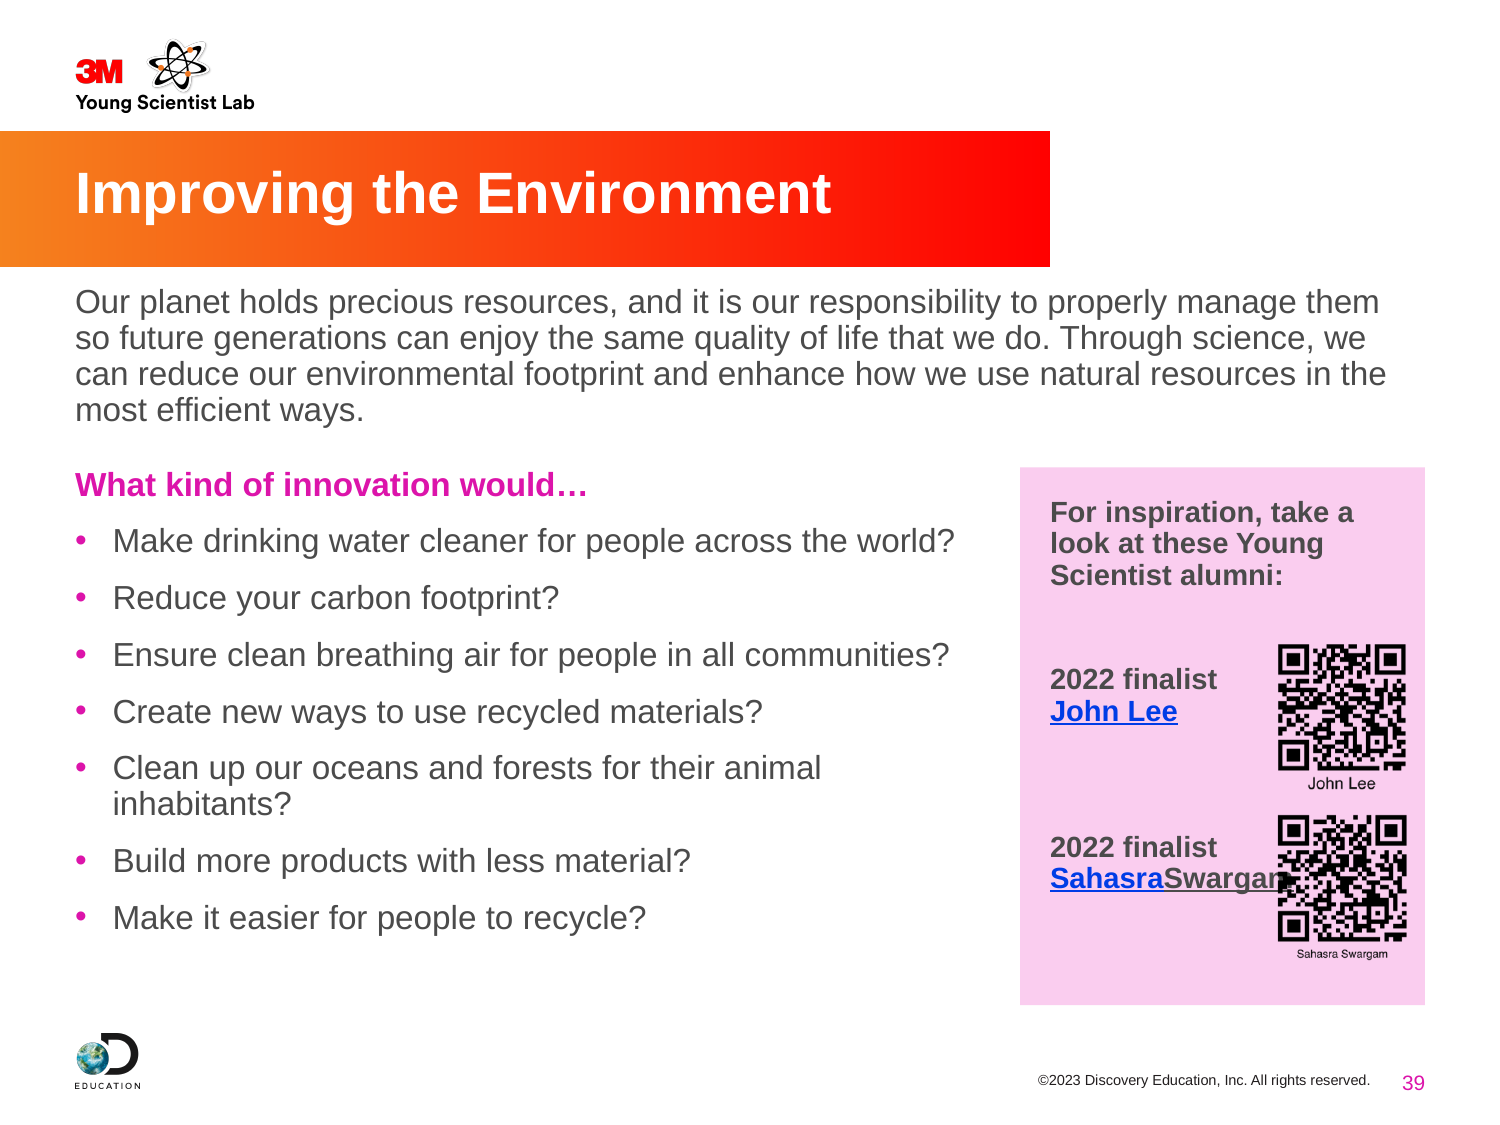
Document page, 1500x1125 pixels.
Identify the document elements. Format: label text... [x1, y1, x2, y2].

picture [75, 37, 255, 113]
list Our planet holds precious resources, and it is our responsibility to properly manage them so future generations can enjoy the same quality of life that we do. Through science, we can reduce our environmental footprint and enhance how we use natural resources in the most efficient ways.​ [75, 285, 1425, 429]
picture [1259, 803, 1425, 966]
list For inspiration, take a look at these Young Scientist alumni: 2022 finalist​ John Lee​ ​ 2022 finalist​ Sahasra​ Swargam​ [1020, 467, 1425, 1006]
title Improving the Environment [75, 135, 1020, 255]
list What kind of innovation would… Make drinking water cleaner for people across the world?​ Reduce your carbon footprint?​ Ensure clean breathing air for people in all communities?​ Create new ways to use recycled materials?​ Clean up our oceans and forests for their animal inhabitants?​ Build more products with less material?​ Make it easier for people to recycle?​ [75, 467, 995, 1005]
picture [75, 1033, 140, 1089]
picture [1259, 632, 1424, 795]
